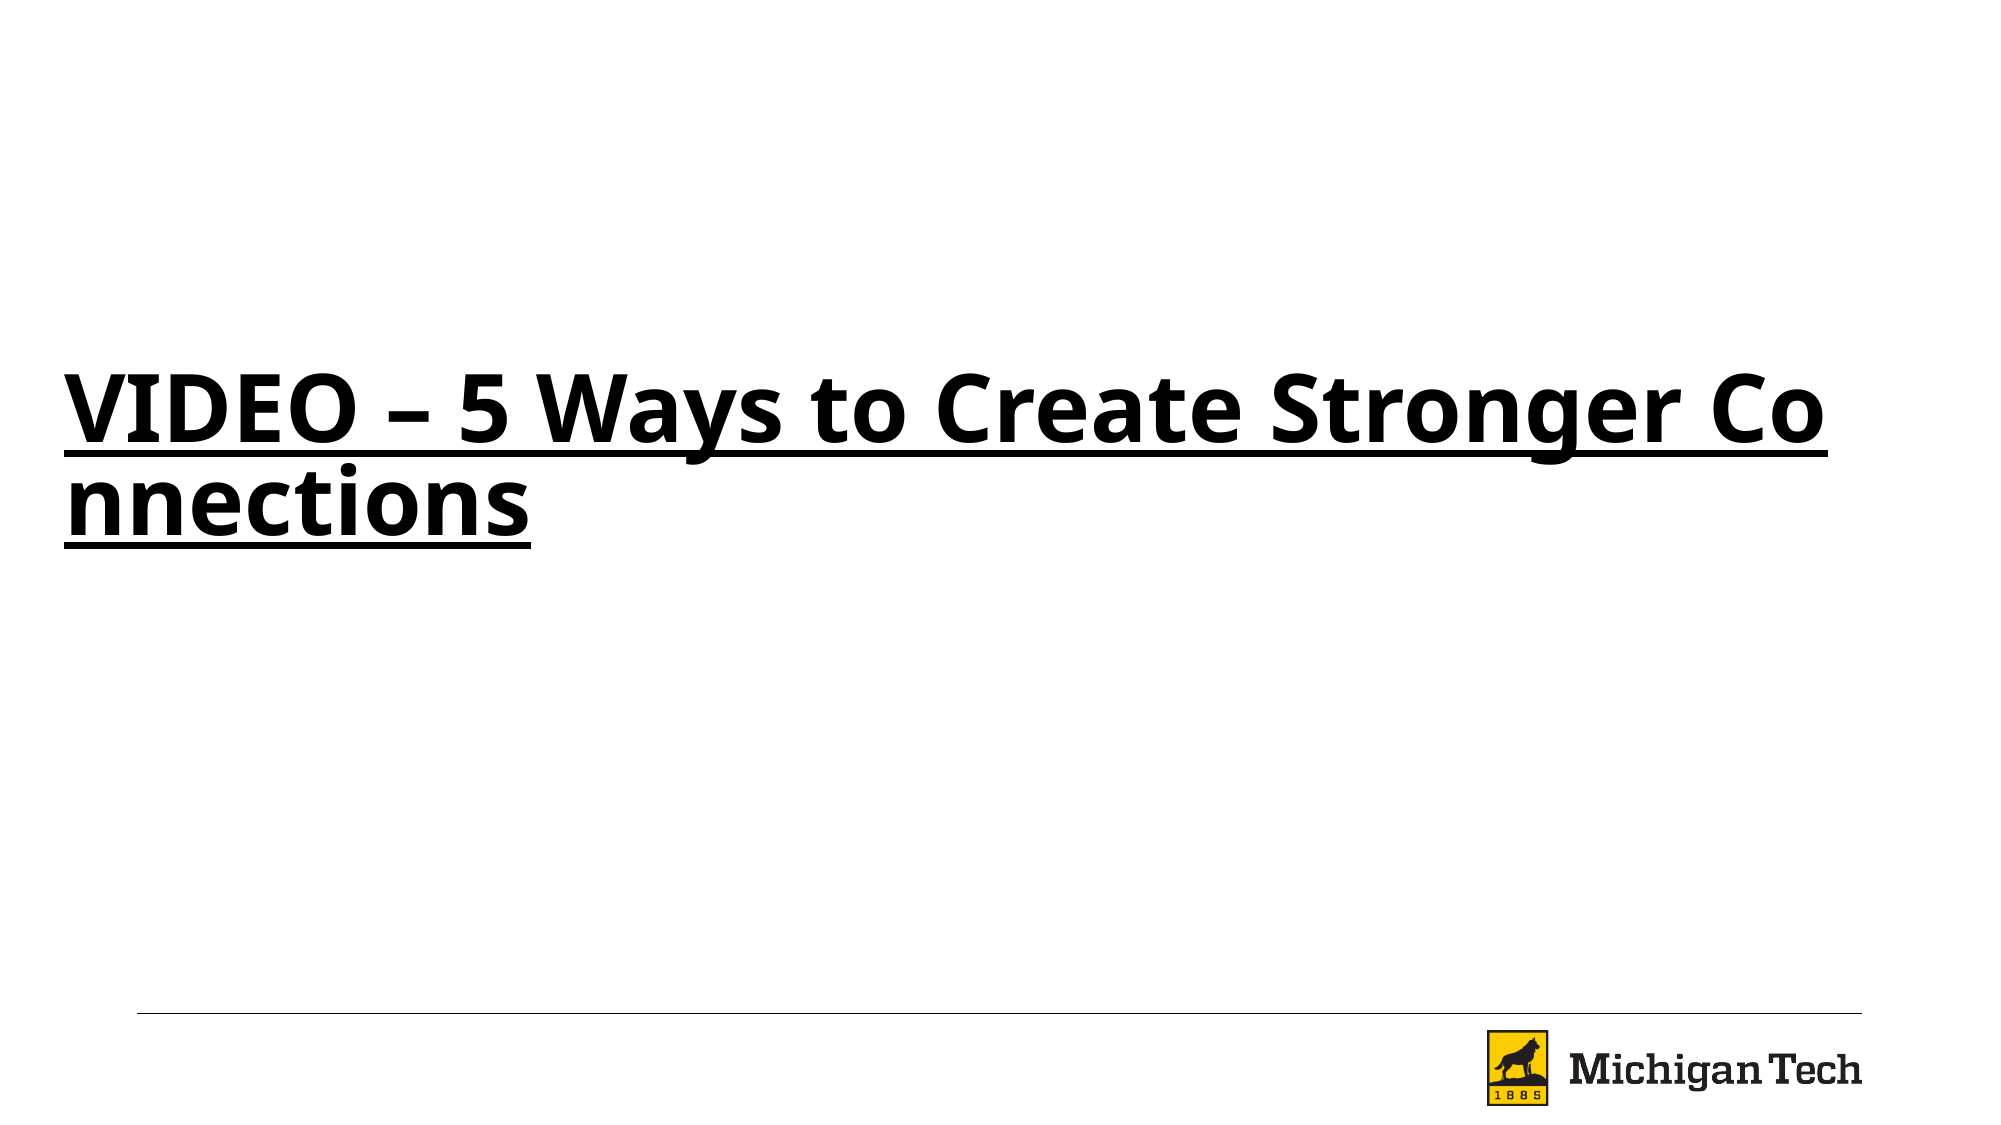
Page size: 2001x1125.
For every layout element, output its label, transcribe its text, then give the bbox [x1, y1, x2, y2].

picture [1487, 1030, 1862, 1106]
title VIDEO – 5 Ways to Create Stronger Connections [49, 340, 1899, 733]
